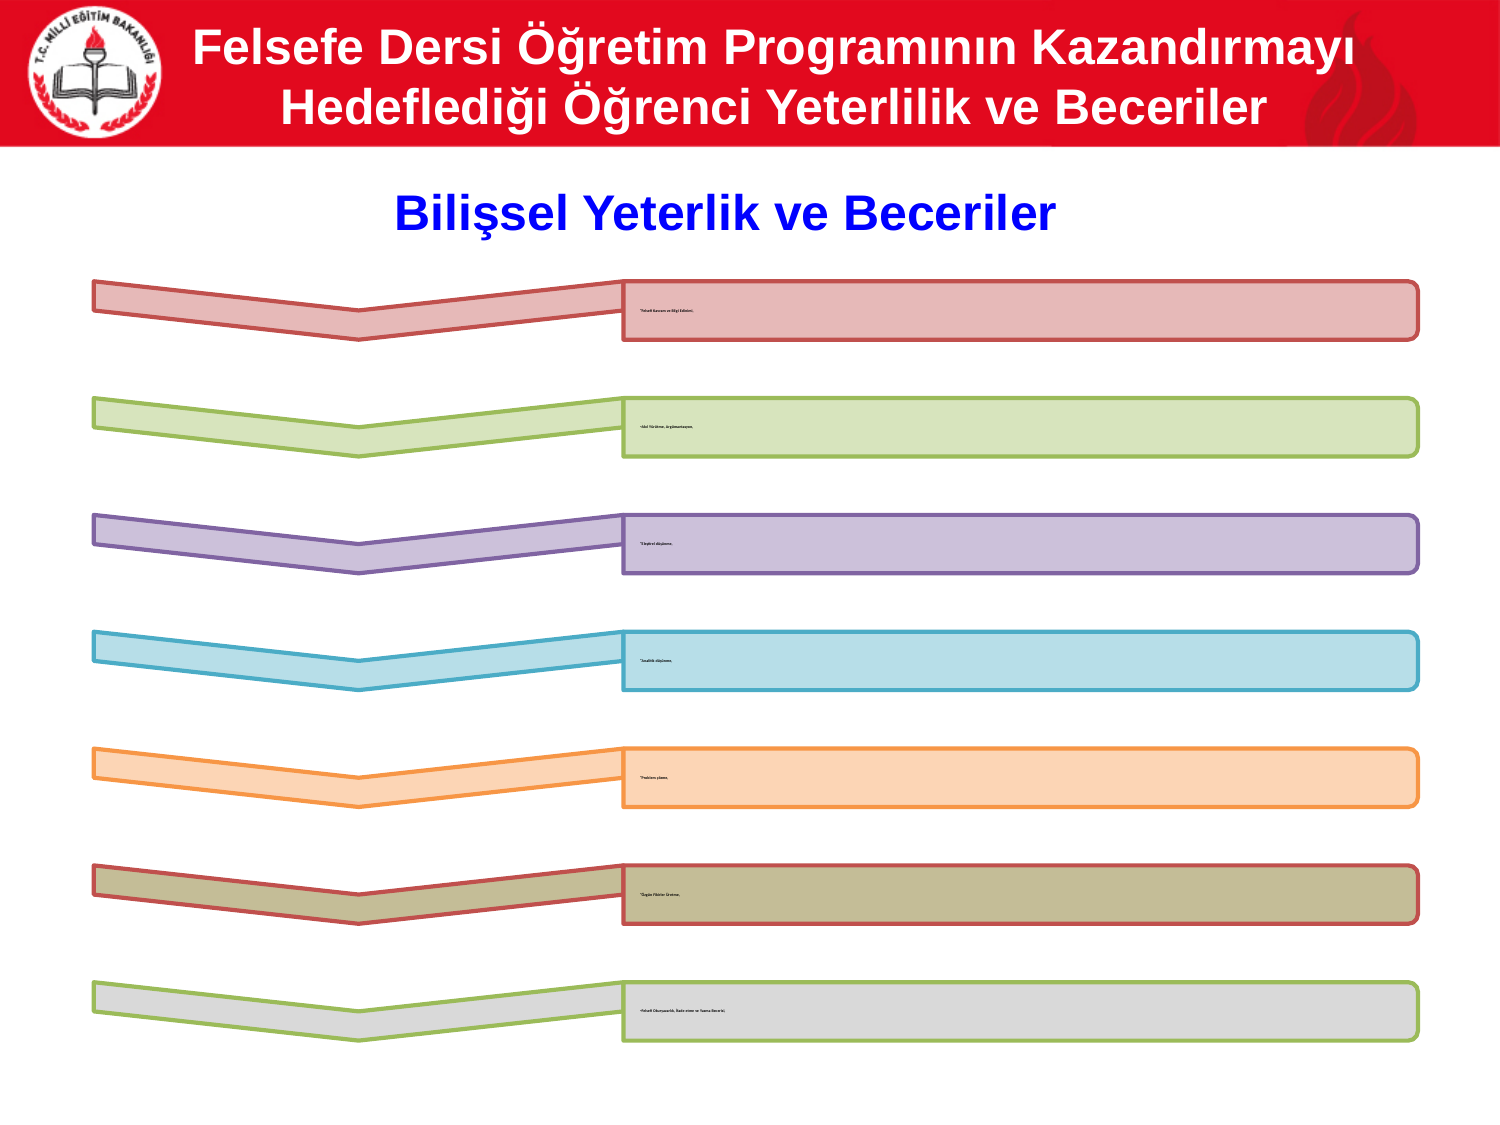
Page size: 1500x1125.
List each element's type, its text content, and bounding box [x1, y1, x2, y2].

title Felsefe Dersi Öğretim Programının Kazandırmayı Hedeflediği Öğrenci Yeterlilik ve Beceriler [76, 0, 1474, 150]
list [93, 281, 1419, 1041]
text_box Bilişsel Yeterlik ve Beceriler [64, 172, 1388, 288]
picture [0, 0, 1500, 1125]
